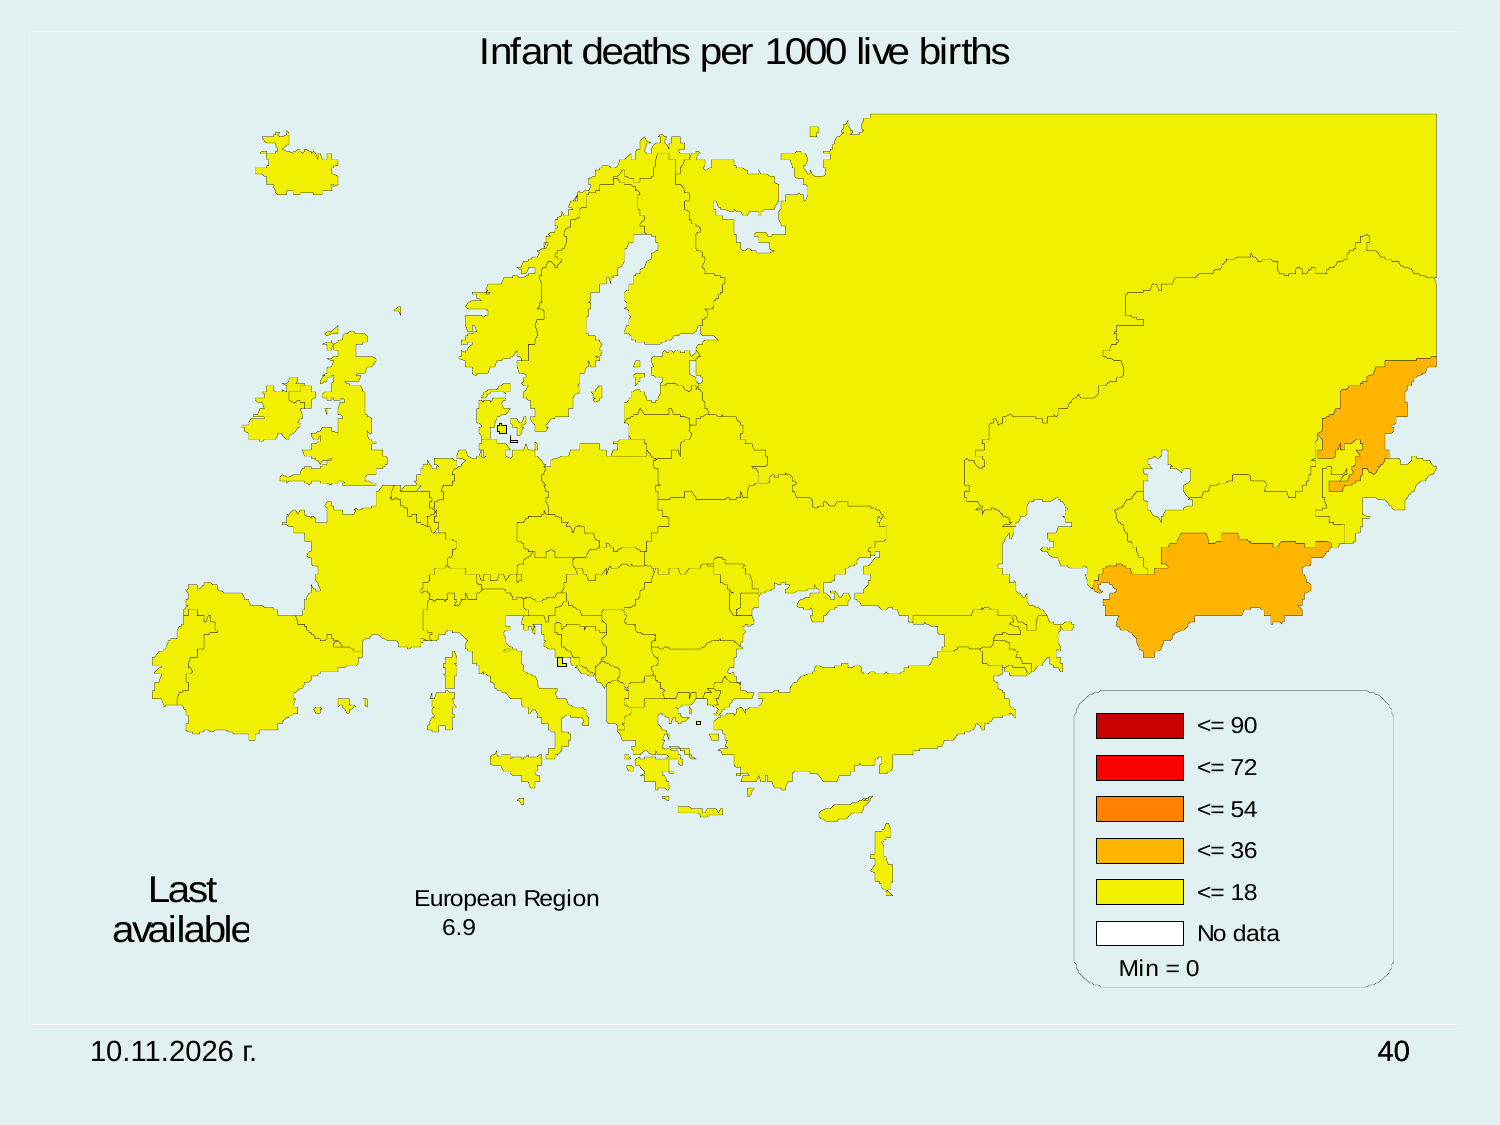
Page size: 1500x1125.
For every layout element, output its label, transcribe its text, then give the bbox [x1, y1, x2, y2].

picture [29, 30, 1460, 1025]
text_box 40 [1074, 1033, 1425, 1103]
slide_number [75, 1033, 425, 1103]
